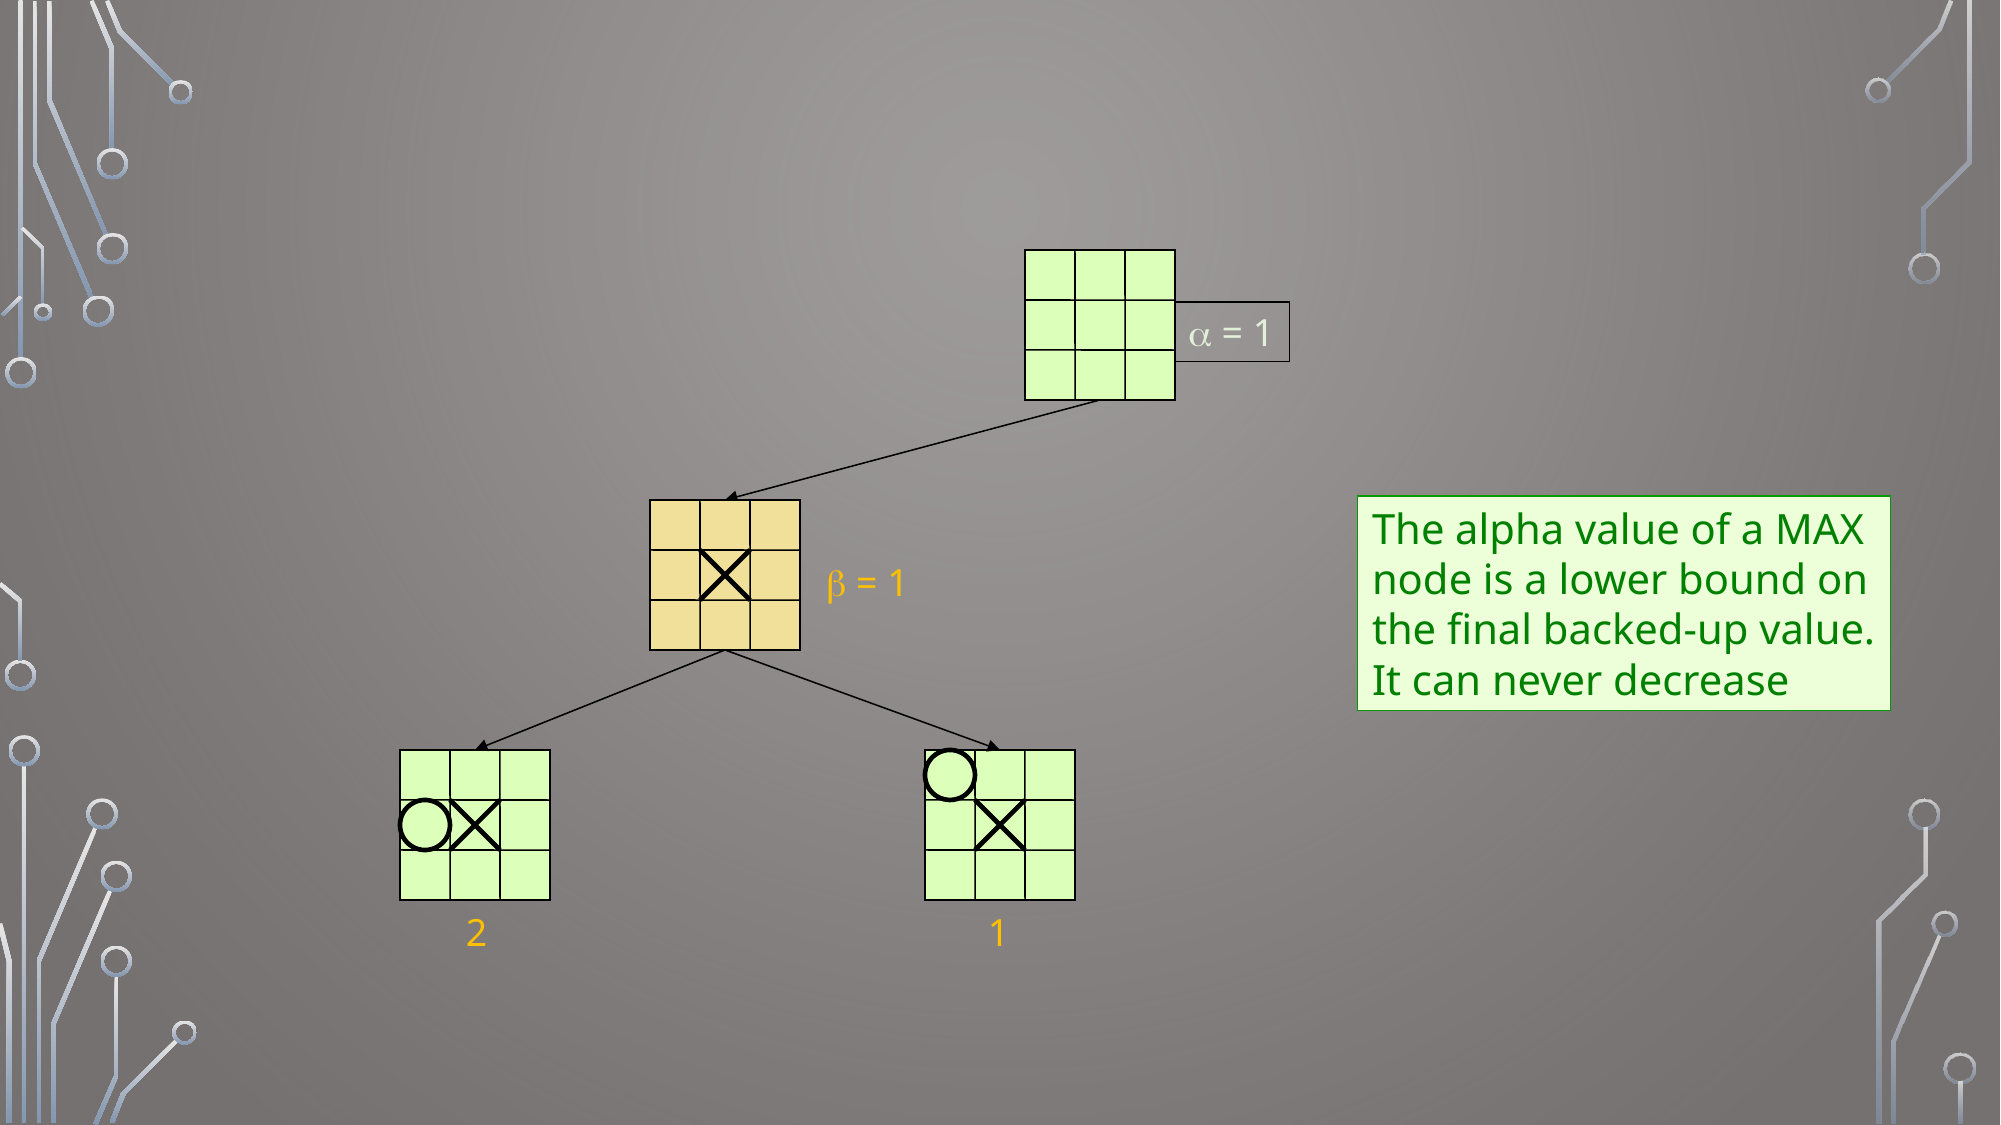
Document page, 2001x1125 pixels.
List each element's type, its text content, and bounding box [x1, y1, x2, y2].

text_box The alpha value of a MAX node is a lower bound on the final backed-up value. It can never decrease [1357, 495, 1891, 711]
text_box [399, 249, 1176, 963]
text_box a = 1 [1176, 301, 1290, 362]
